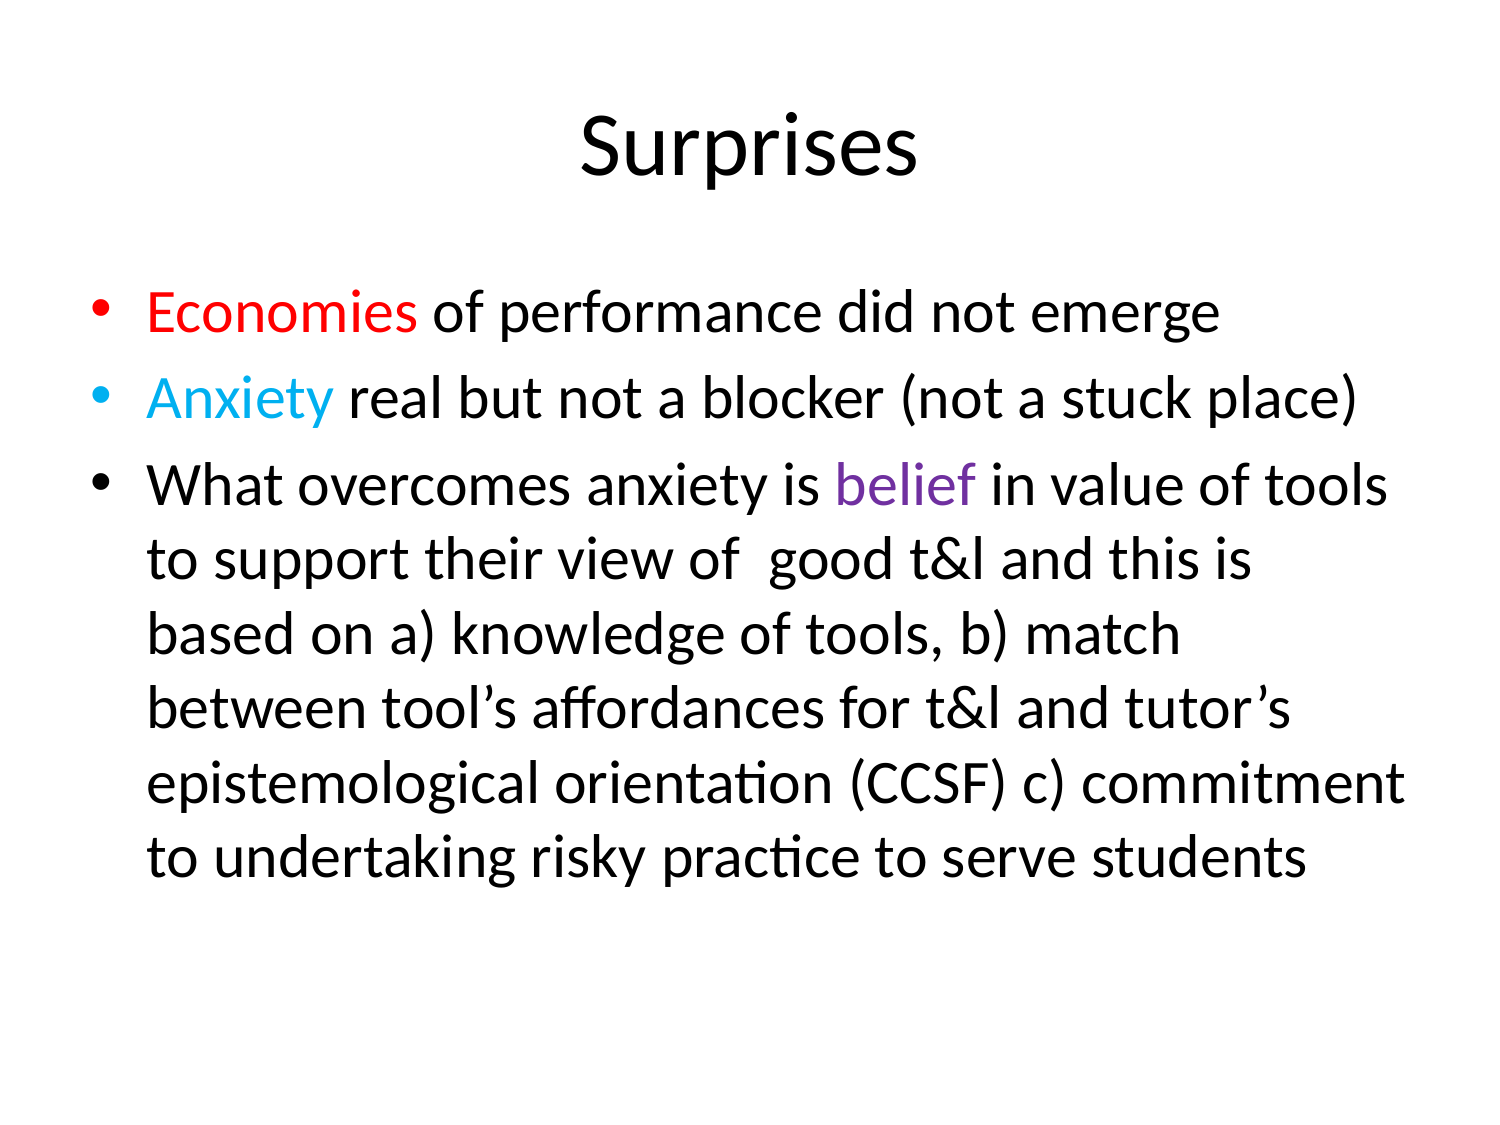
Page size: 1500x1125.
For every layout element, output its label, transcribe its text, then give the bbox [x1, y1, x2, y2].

title Surprises [75, 45, 1425, 233]
list Economies of performance did not emerge Anxiety real but not a blocker (not a stuck place) What overcomes anxiety is belief in value of tools to support their view of good t&l and this is based on a) knowledge of tools, b) match between tool’s affordances for t&l and tutor’s epistemological orientation (CCSF) c) commitment to undertaking risky practice to serve students [75, 262, 1425, 1005]
